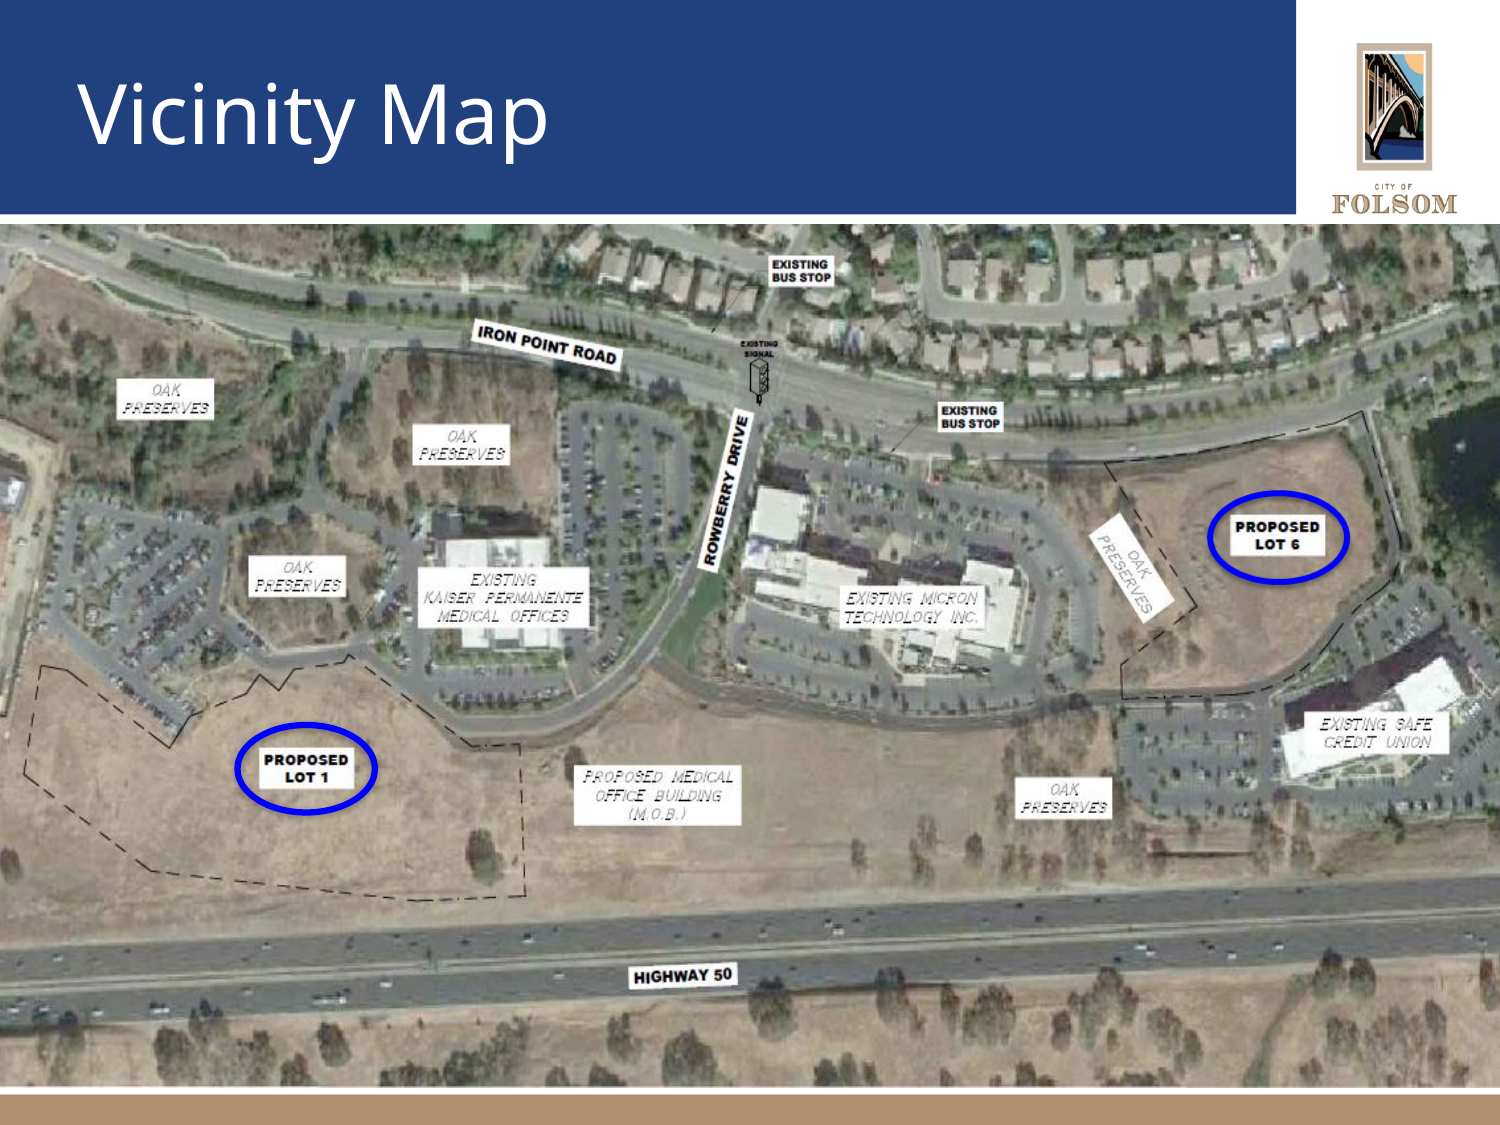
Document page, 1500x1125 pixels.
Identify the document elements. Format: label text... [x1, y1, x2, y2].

title Vicinity Map [62, 20, 1238, 201]
picture [0, 0, 1500, 1125]
